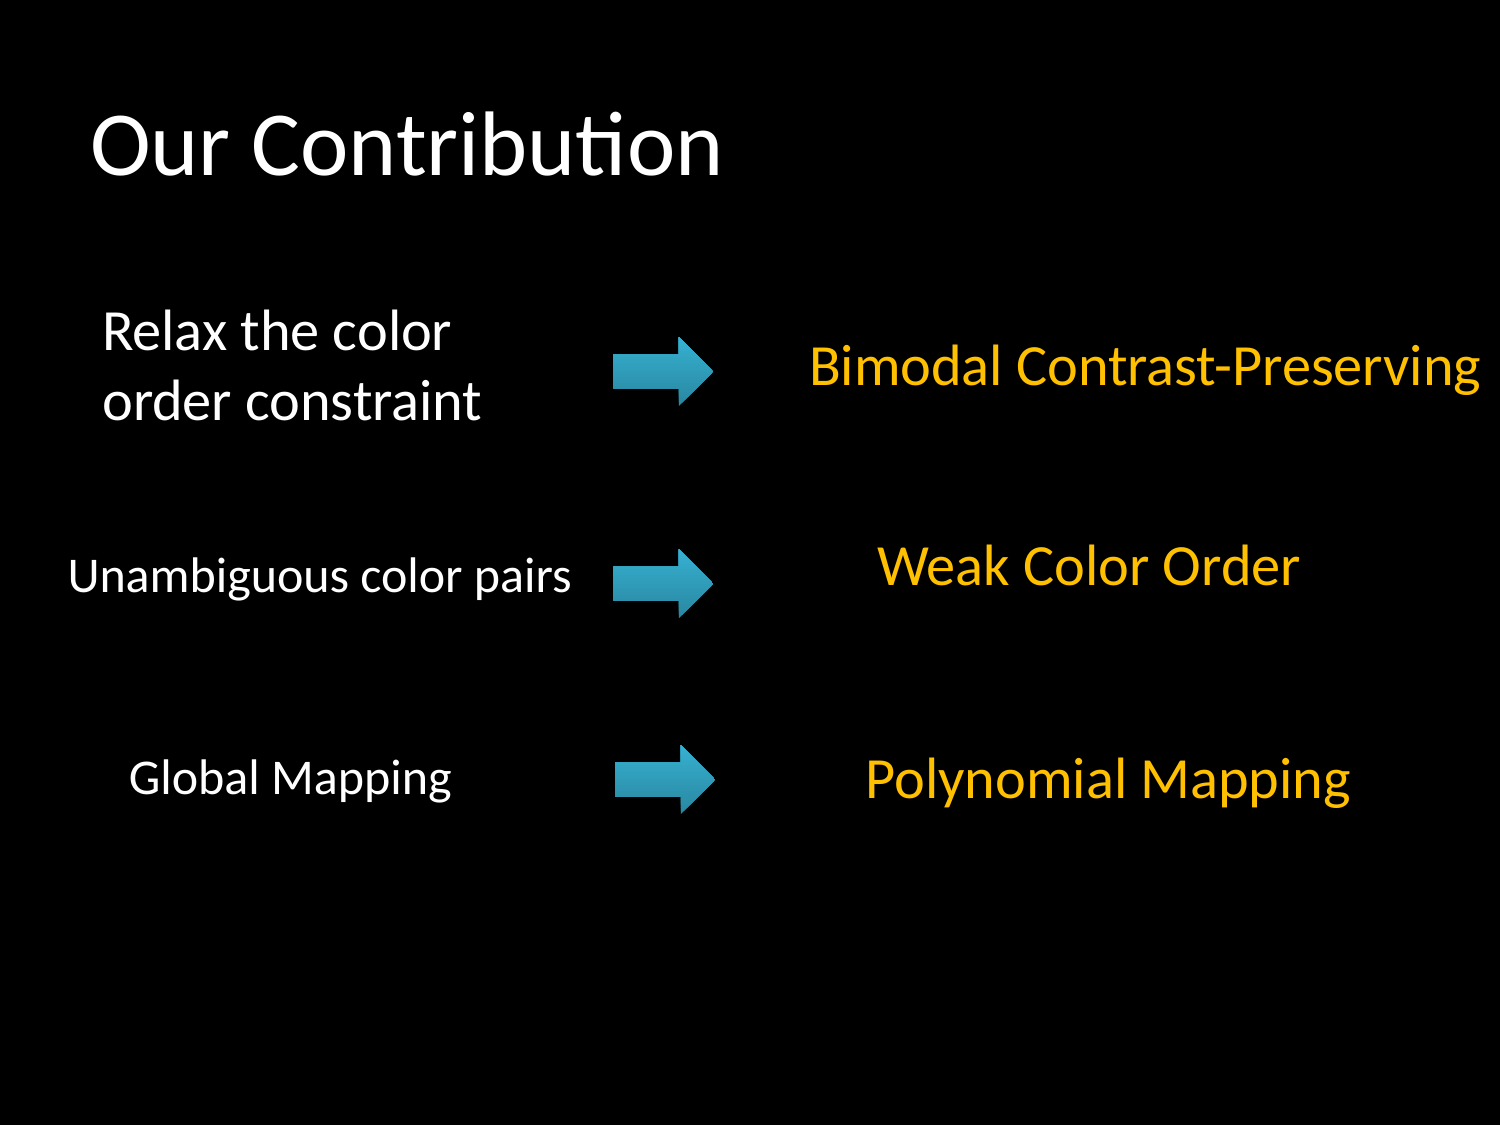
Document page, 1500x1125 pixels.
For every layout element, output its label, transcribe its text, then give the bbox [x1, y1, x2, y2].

text_box [615, 745, 716, 814]
text_box [613, 549, 714, 619]
text_box Relax the color order constraint [87, 284, 525, 439]
text_box Polynomial Mapping [776, 732, 1476, 818]
text_box Bimodal Contrast-Preserving [781, 320, 1496, 405]
text_box Weak Color Order [787, 519, 1338, 605]
text_box Unambiguous color pairs [52, 534, 587, 610]
text_box [613, 337, 714, 406]
title Our Contribution [75, 45, 1425, 233]
text_box Global Mapping [114, 737, 467, 813]
